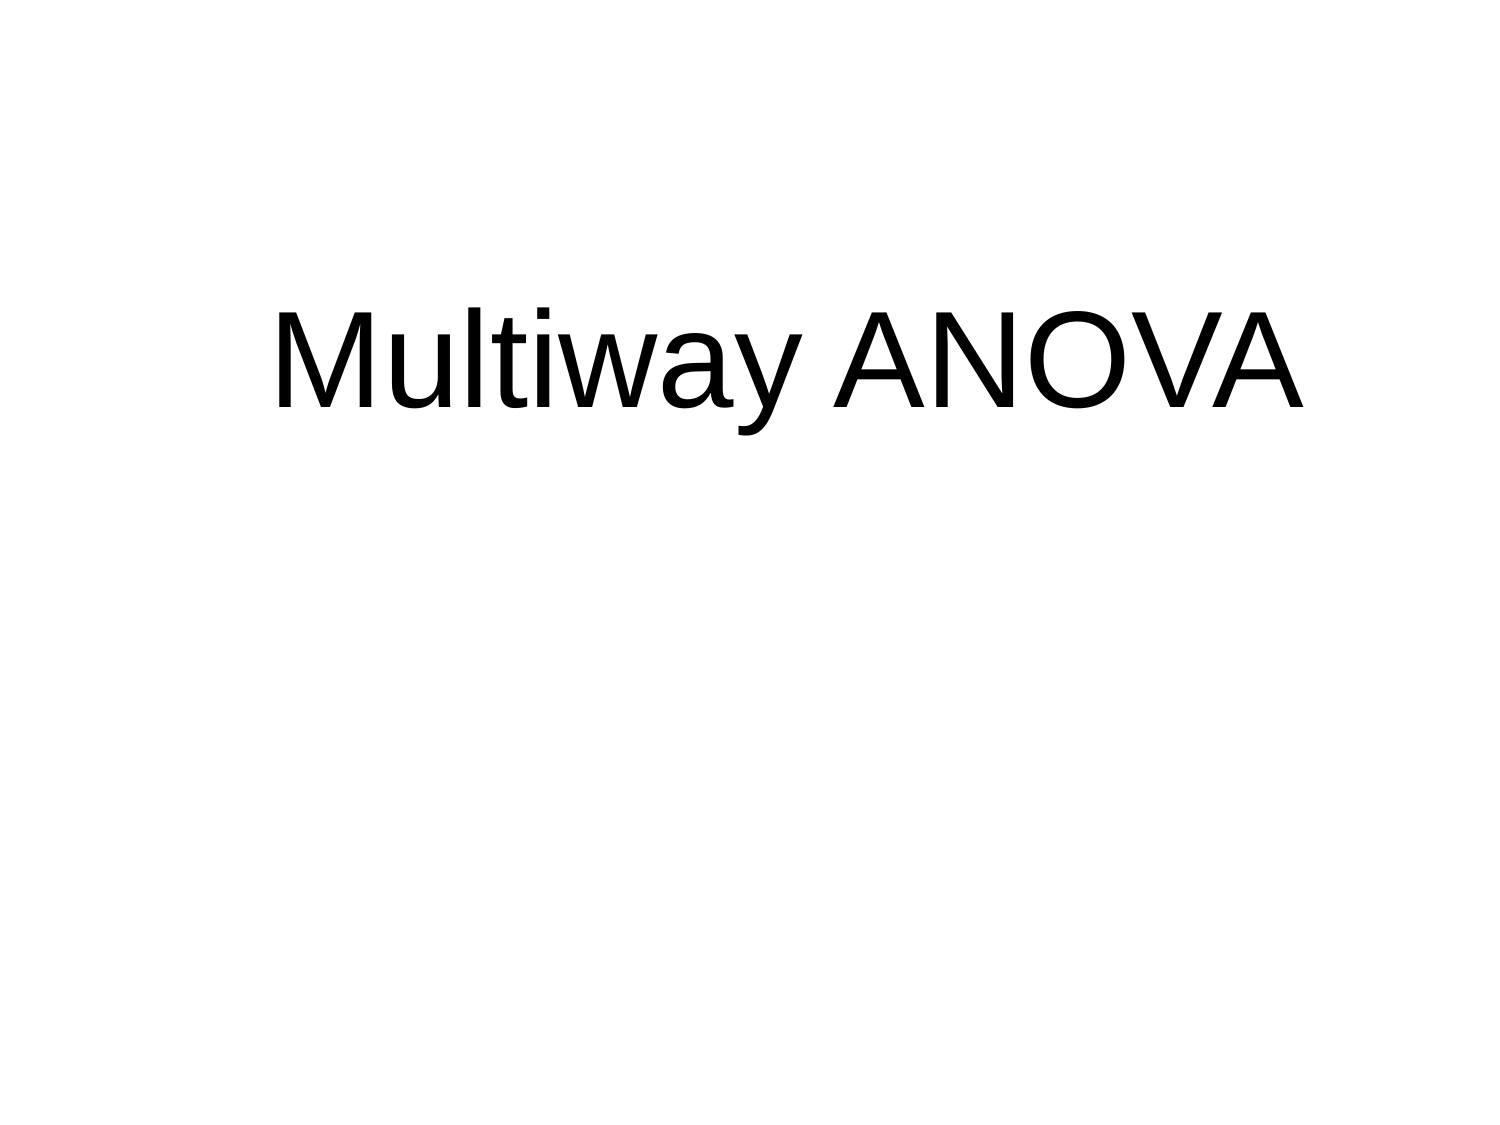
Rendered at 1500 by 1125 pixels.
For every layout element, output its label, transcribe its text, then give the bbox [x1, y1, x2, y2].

list Multiway ANOVA [74, 262, 1426, 651]
